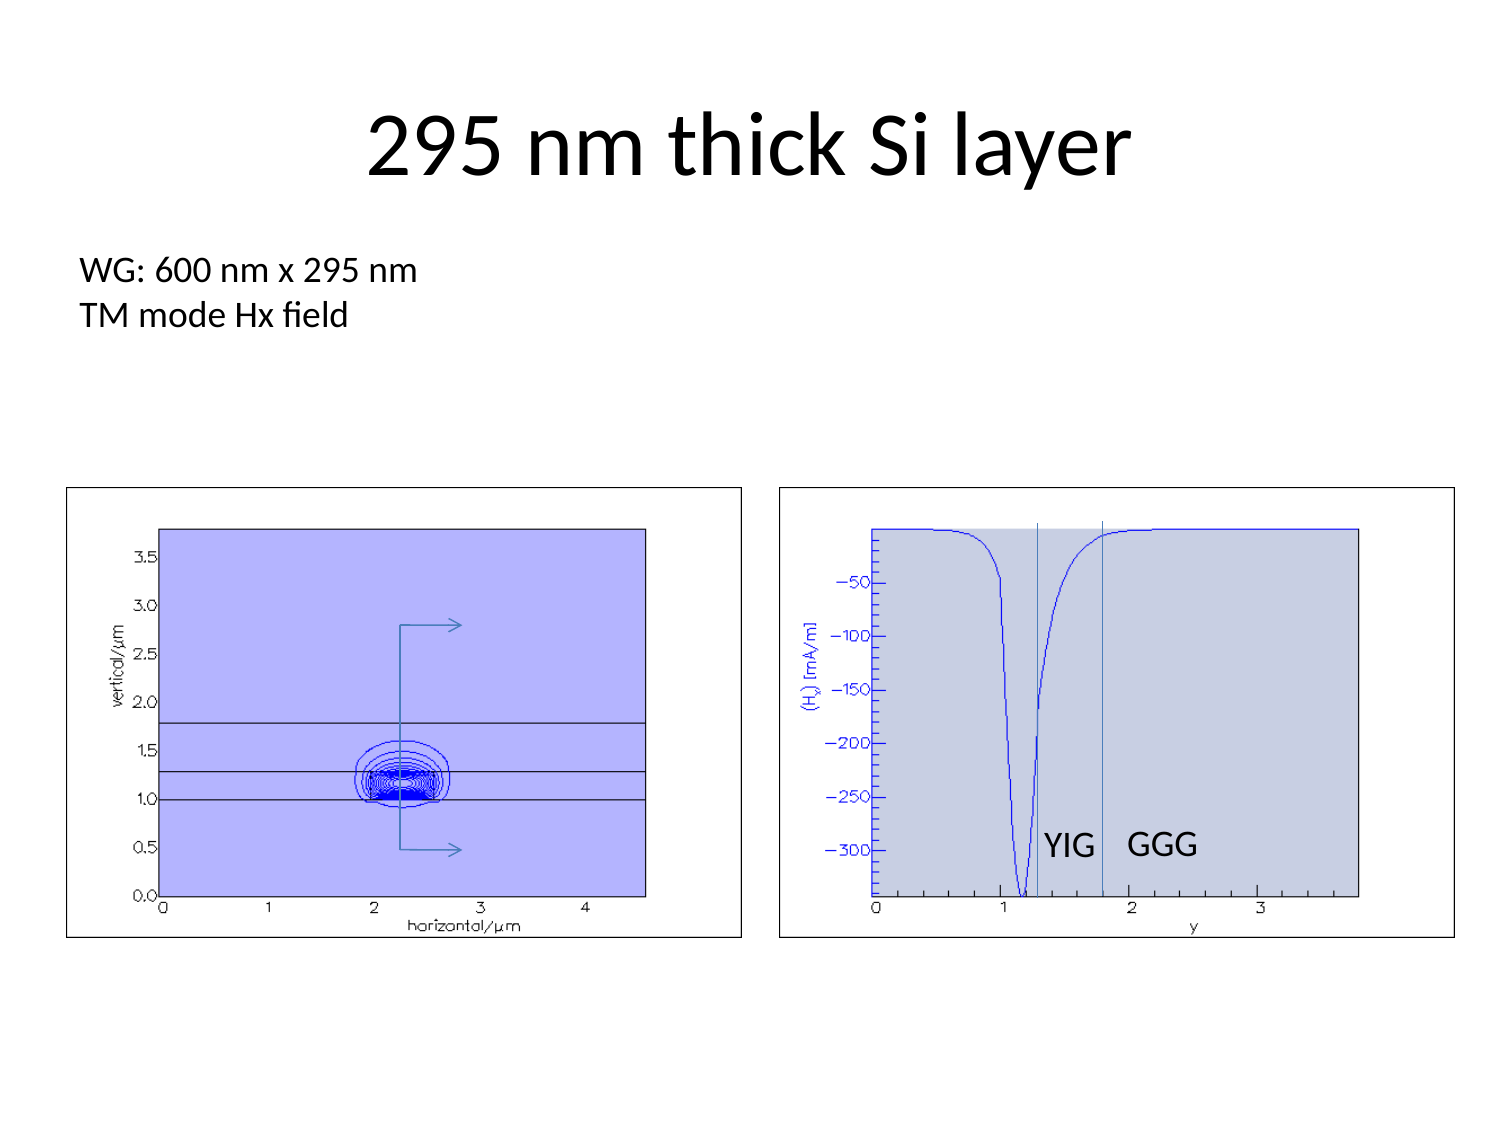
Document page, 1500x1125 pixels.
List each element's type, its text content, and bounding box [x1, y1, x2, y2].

picture [778, 487, 1455, 938]
title 295 nm thick Si layer [75, 45, 1425, 233]
picture [66, 487, 742, 938]
text_box WG: 600 nm x 295 nm TM mode Hx field [64, 237, 434, 343]
